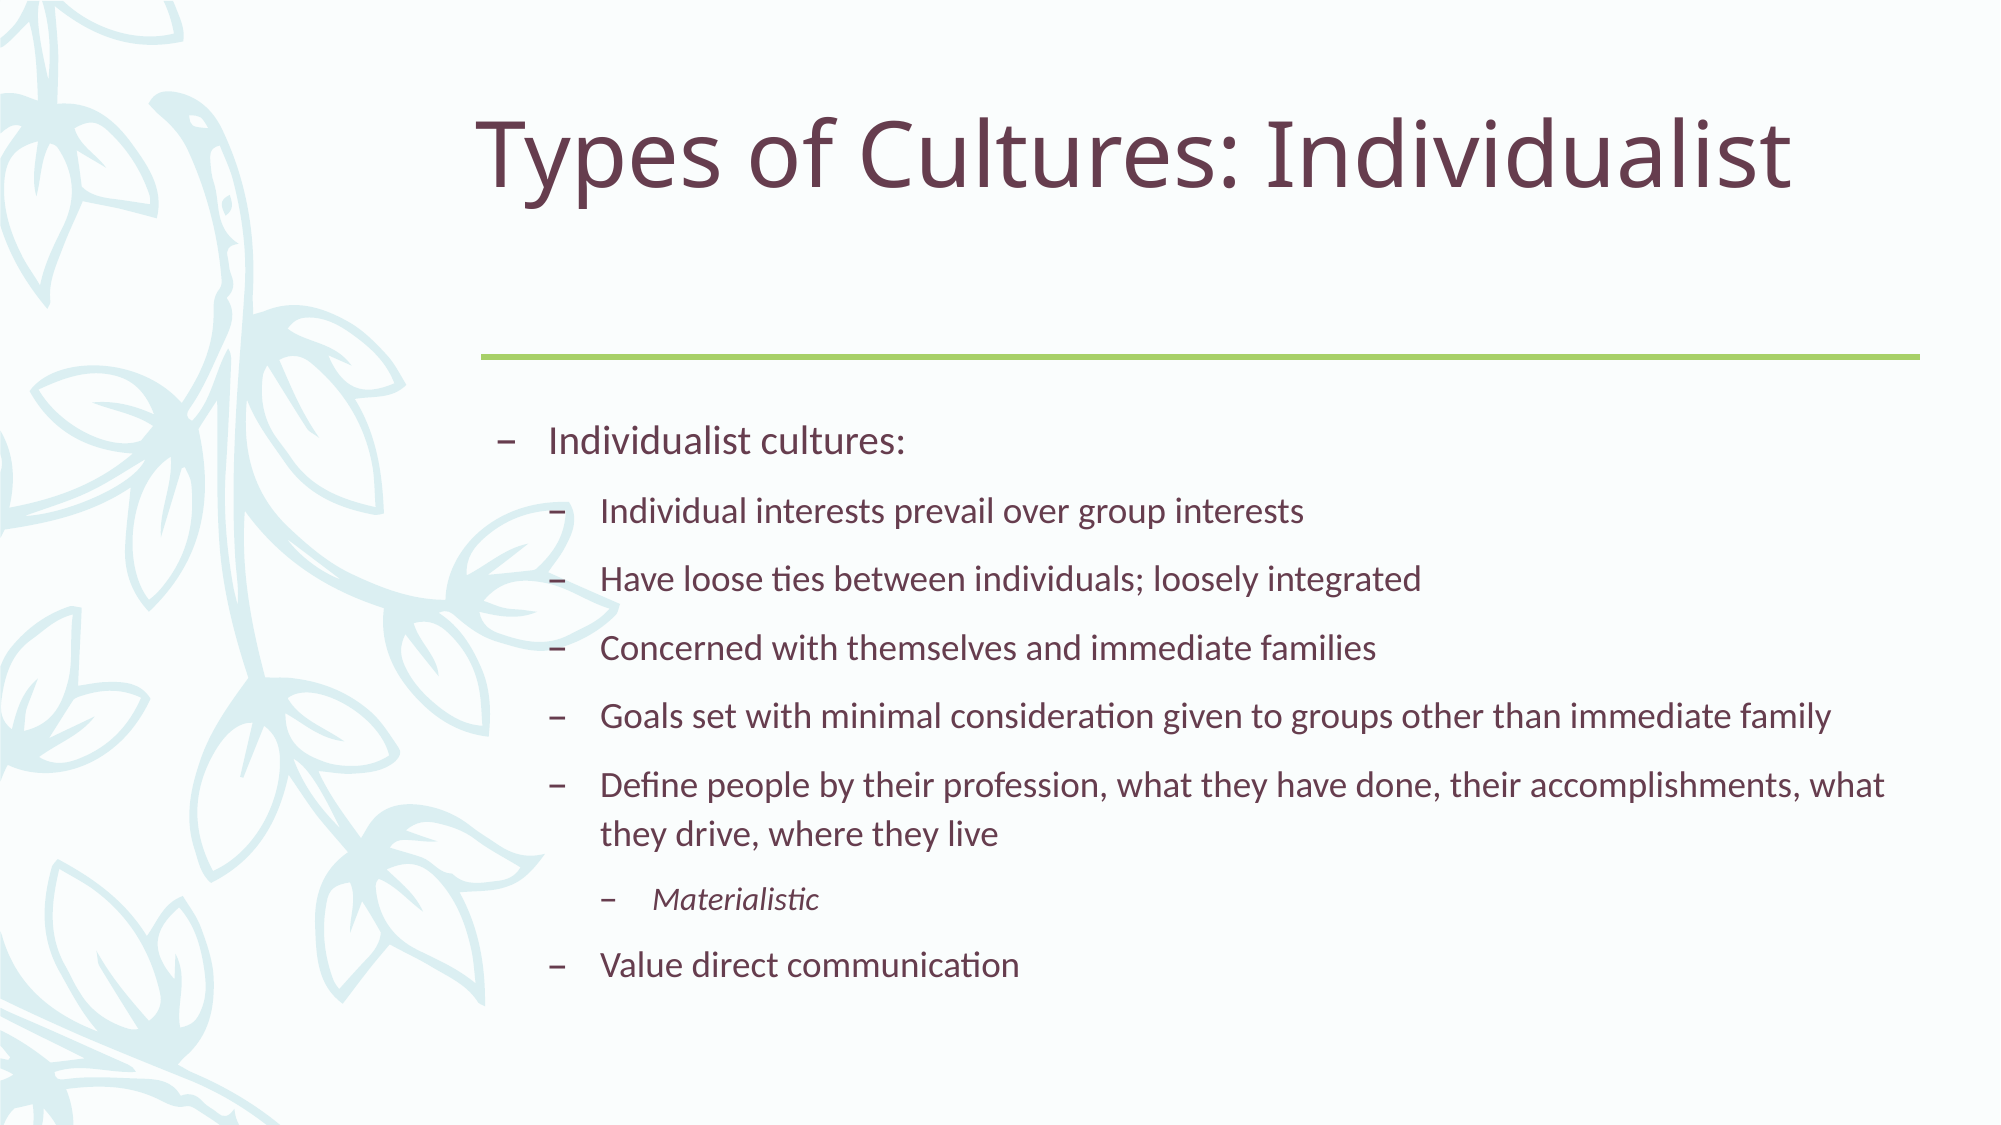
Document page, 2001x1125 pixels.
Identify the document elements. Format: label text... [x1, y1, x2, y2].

list Individualist cultures: Individual interests prevail over group interests Have loose ties between individuals; loosely integrated Concerned with themselves and immediate families Goals set with minimal consideration given to groups other than immediate family Define people by their profession, what they have done, their accomplishments, what they drive, where they live Materialistic Value direct communication [481, 399, 1920, 999]
title Types of Cultures: Individualist [460, 93, 1920, 350]
